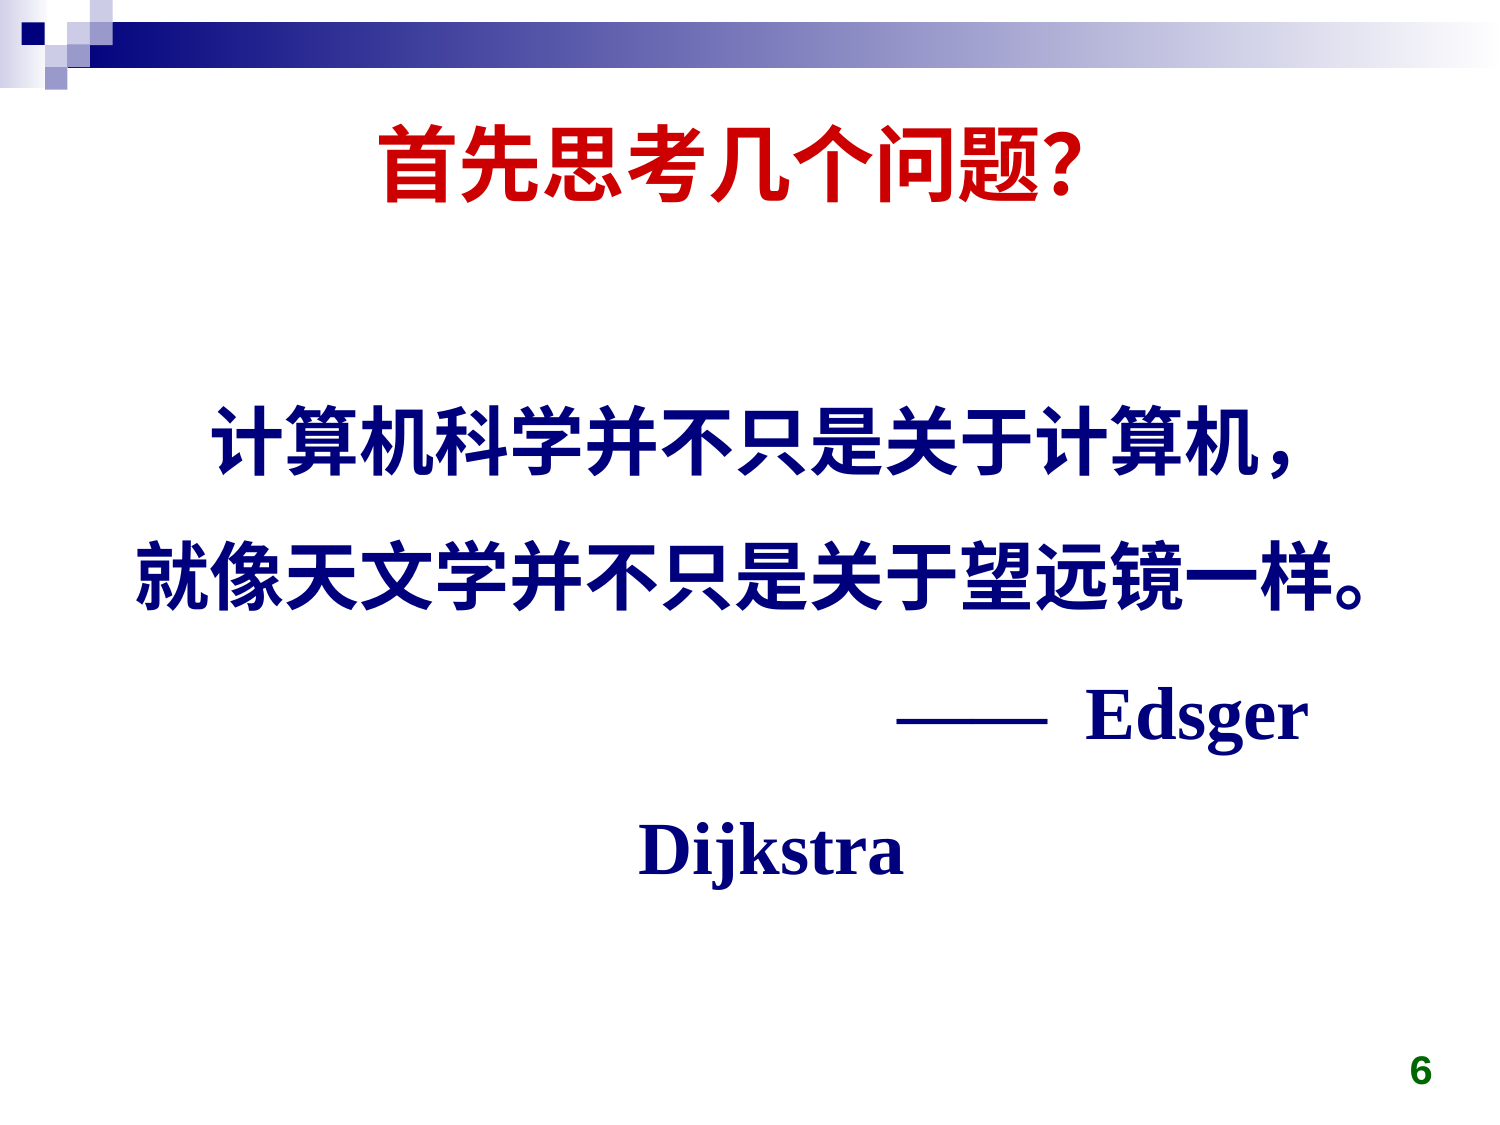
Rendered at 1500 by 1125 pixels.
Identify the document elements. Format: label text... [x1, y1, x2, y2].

slide_number 6 [1098, 1025, 1449, 1100]
title 首先思考几个问题？ [75, 75, 1425, 250]
text_box 计算机科学并不只是关于计算机， 就像天文学并不只是关于望远镜一样。 —— Edsger Dijkstra [82, 341, 1462, 897]
